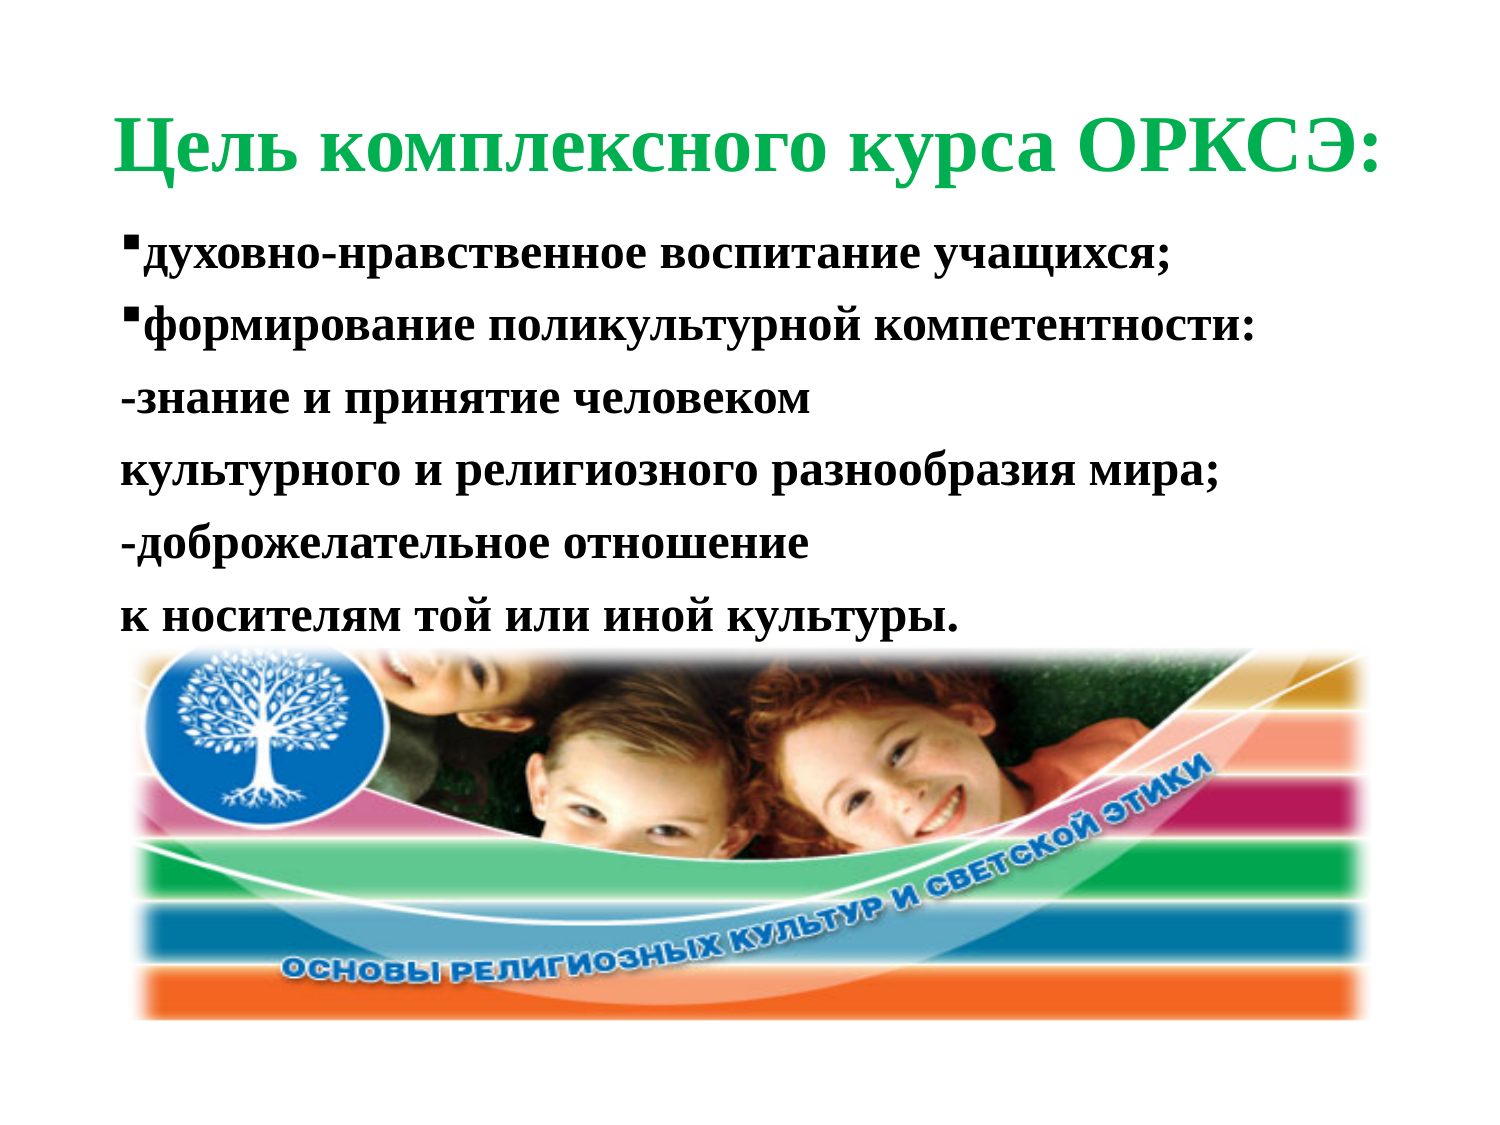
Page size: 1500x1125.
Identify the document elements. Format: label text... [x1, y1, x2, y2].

title Цель комплексного курса ОРКСЭ: [75, 45, 1425, 233]
text_box духовно-нравственное воспитание учащихся; формирование поликультурной компетентности: -знание и принятие человеком культурного и религиозного разнообразия мира; -доброжелательное отношение к носителям той или иной культуры. [105, 210, 1383, 896]
picture [128, 644, 1372, 1044]
